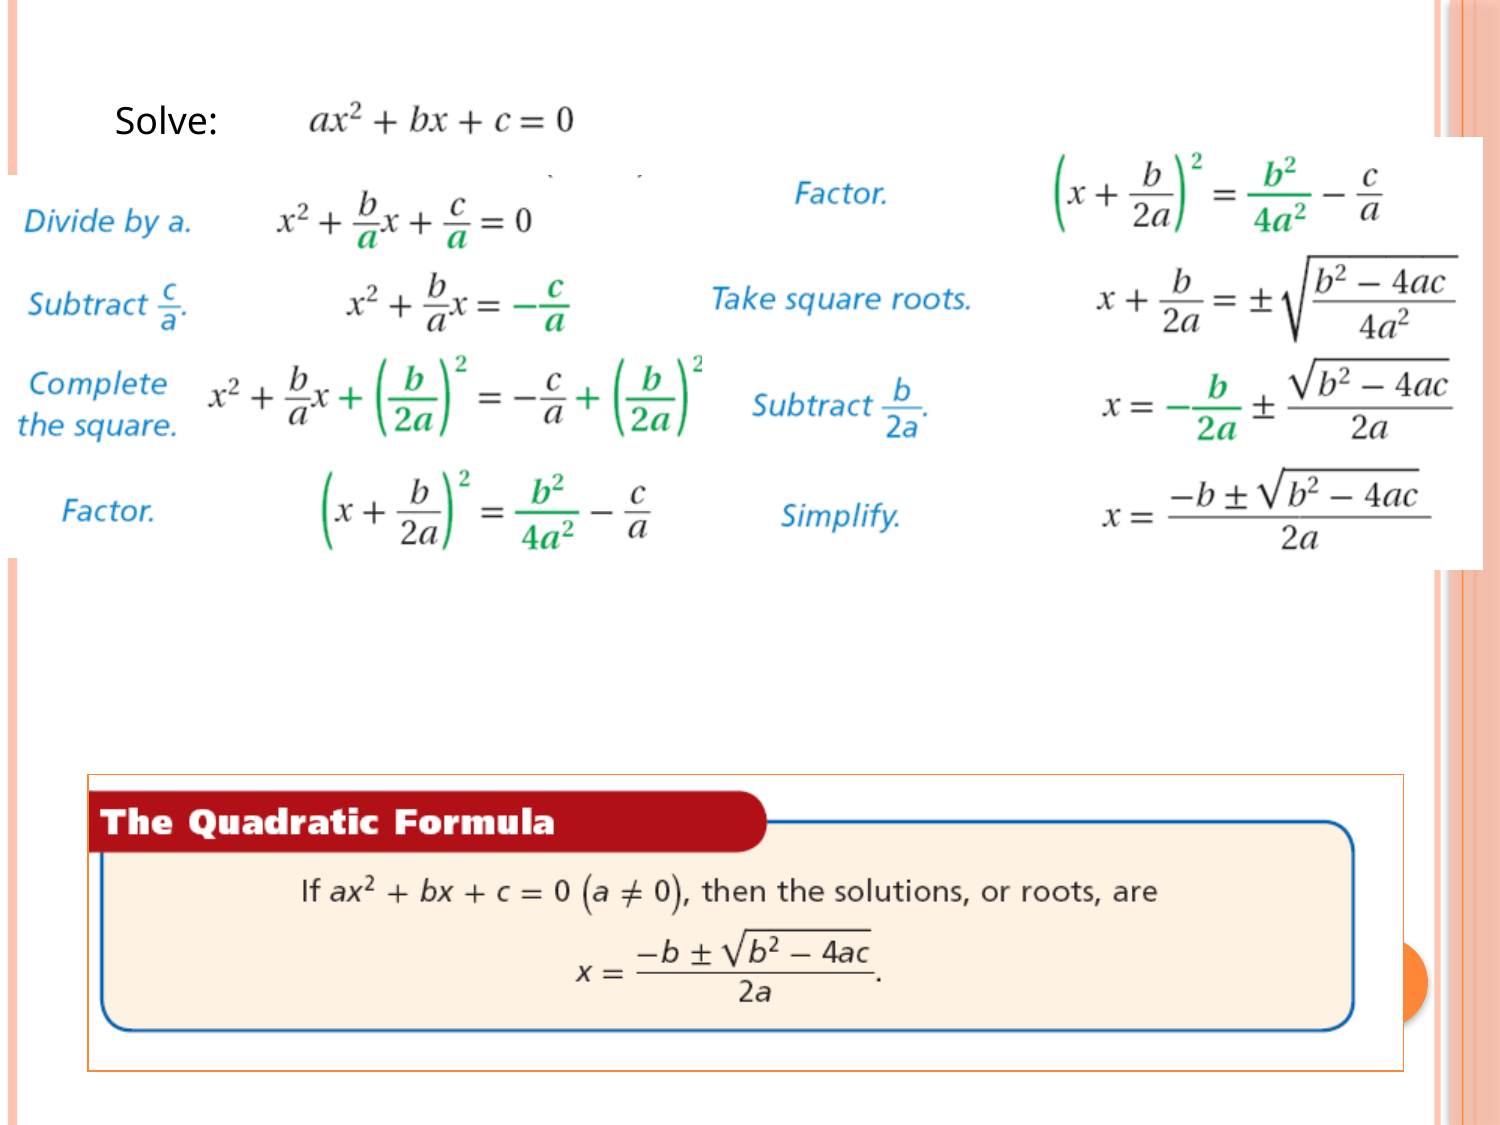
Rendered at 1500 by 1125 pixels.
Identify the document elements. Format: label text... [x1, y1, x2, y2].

picture [5, 136, 1483, 571]
picture [300, 87, 585, 150]
text_box Solve: [100, 89, 278, 150]
picture [87, 774, 1404, 1071]
